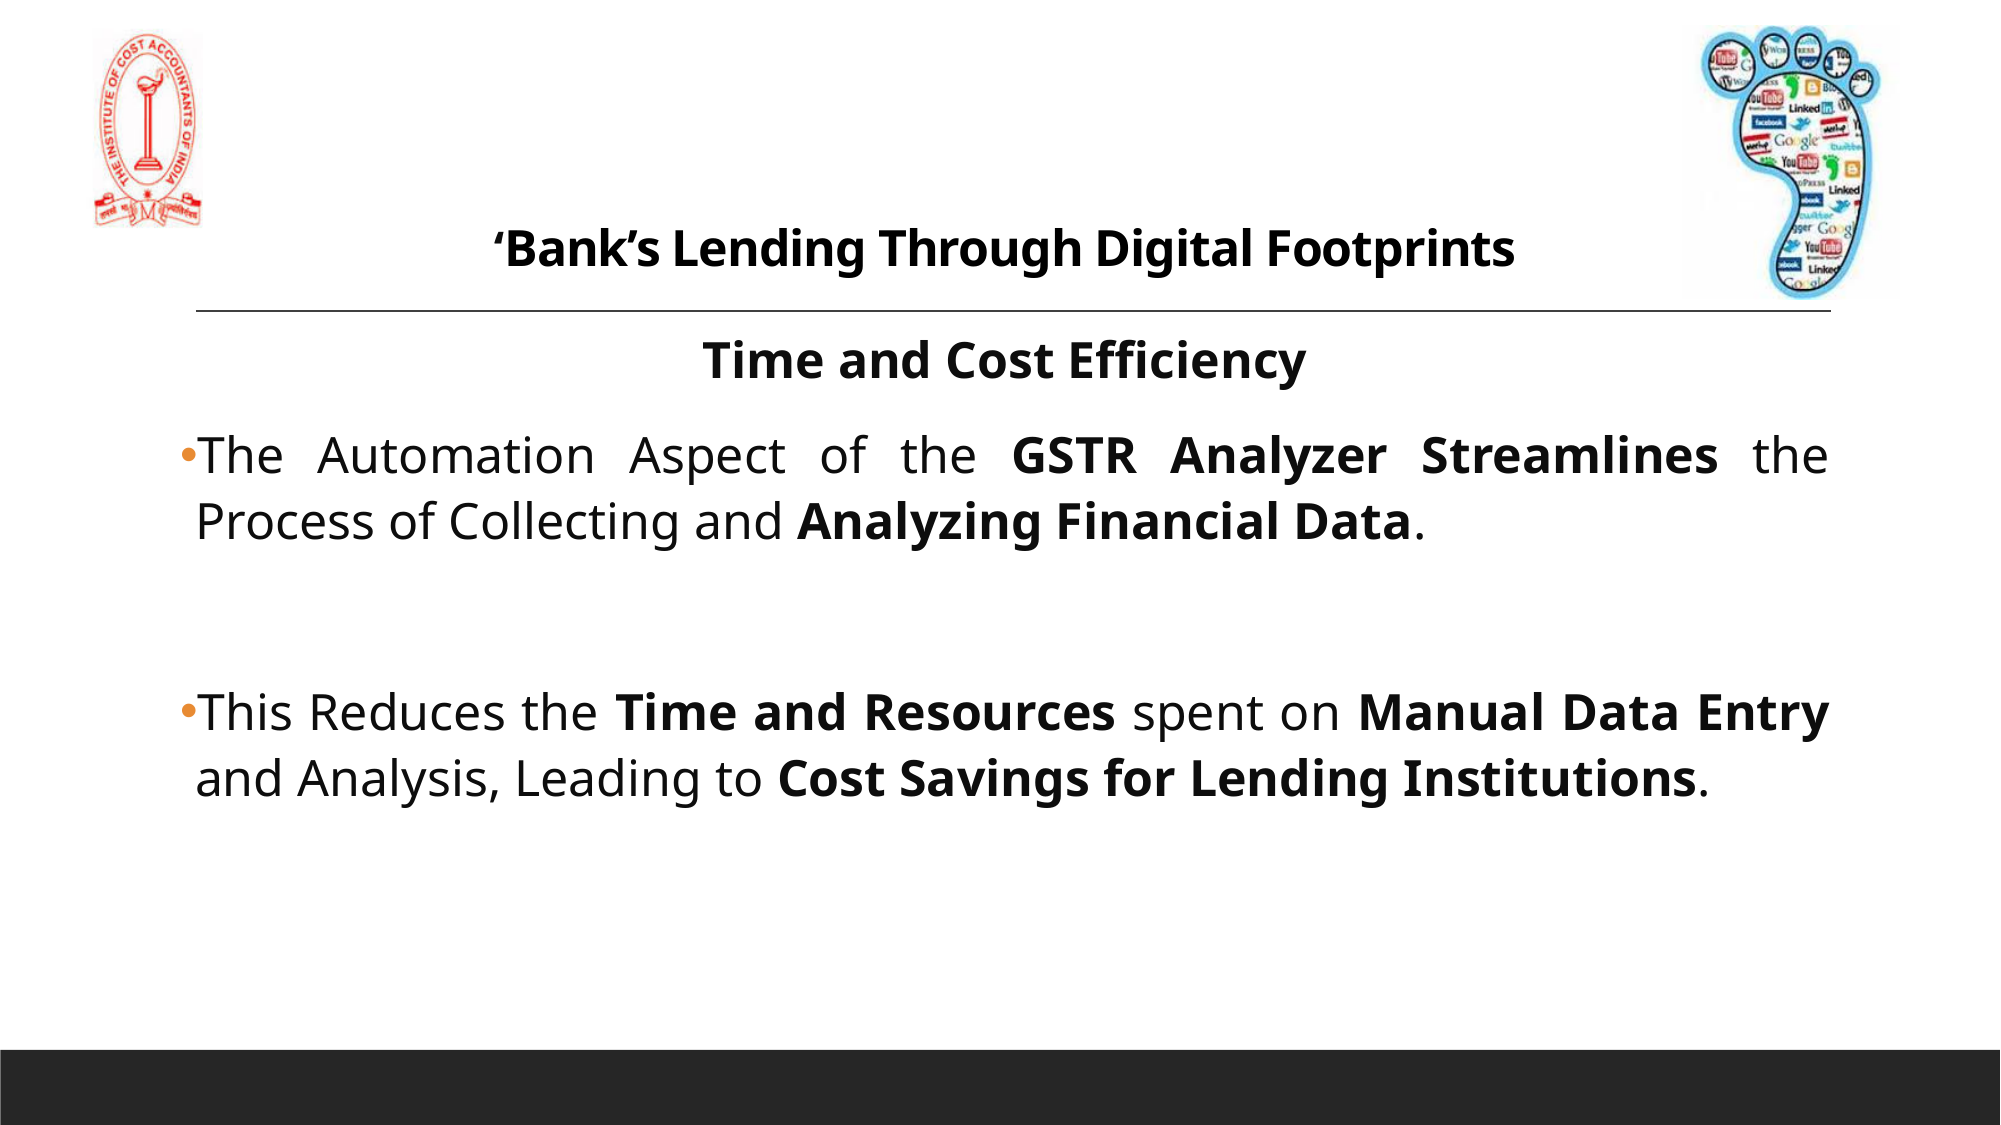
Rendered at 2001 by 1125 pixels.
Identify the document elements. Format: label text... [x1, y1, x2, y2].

title ‘Bank’s Lending Through Digital Footprints [180, 47, 1660, 285]
picture [1663, 25, 1920, 301]
picture [12, 8, 269, 248]
list Time and Cost Efficiency The Automation Aspect of the GSTR Analyzer Streamlines the Process of Collecting and Analyzing Financial Data. This Reduces the Time and Resources spent on Manual Data Entry and Analysis, Leading to Cost Savings for Lending Institutions. [180, 315, 1830, 1034]
